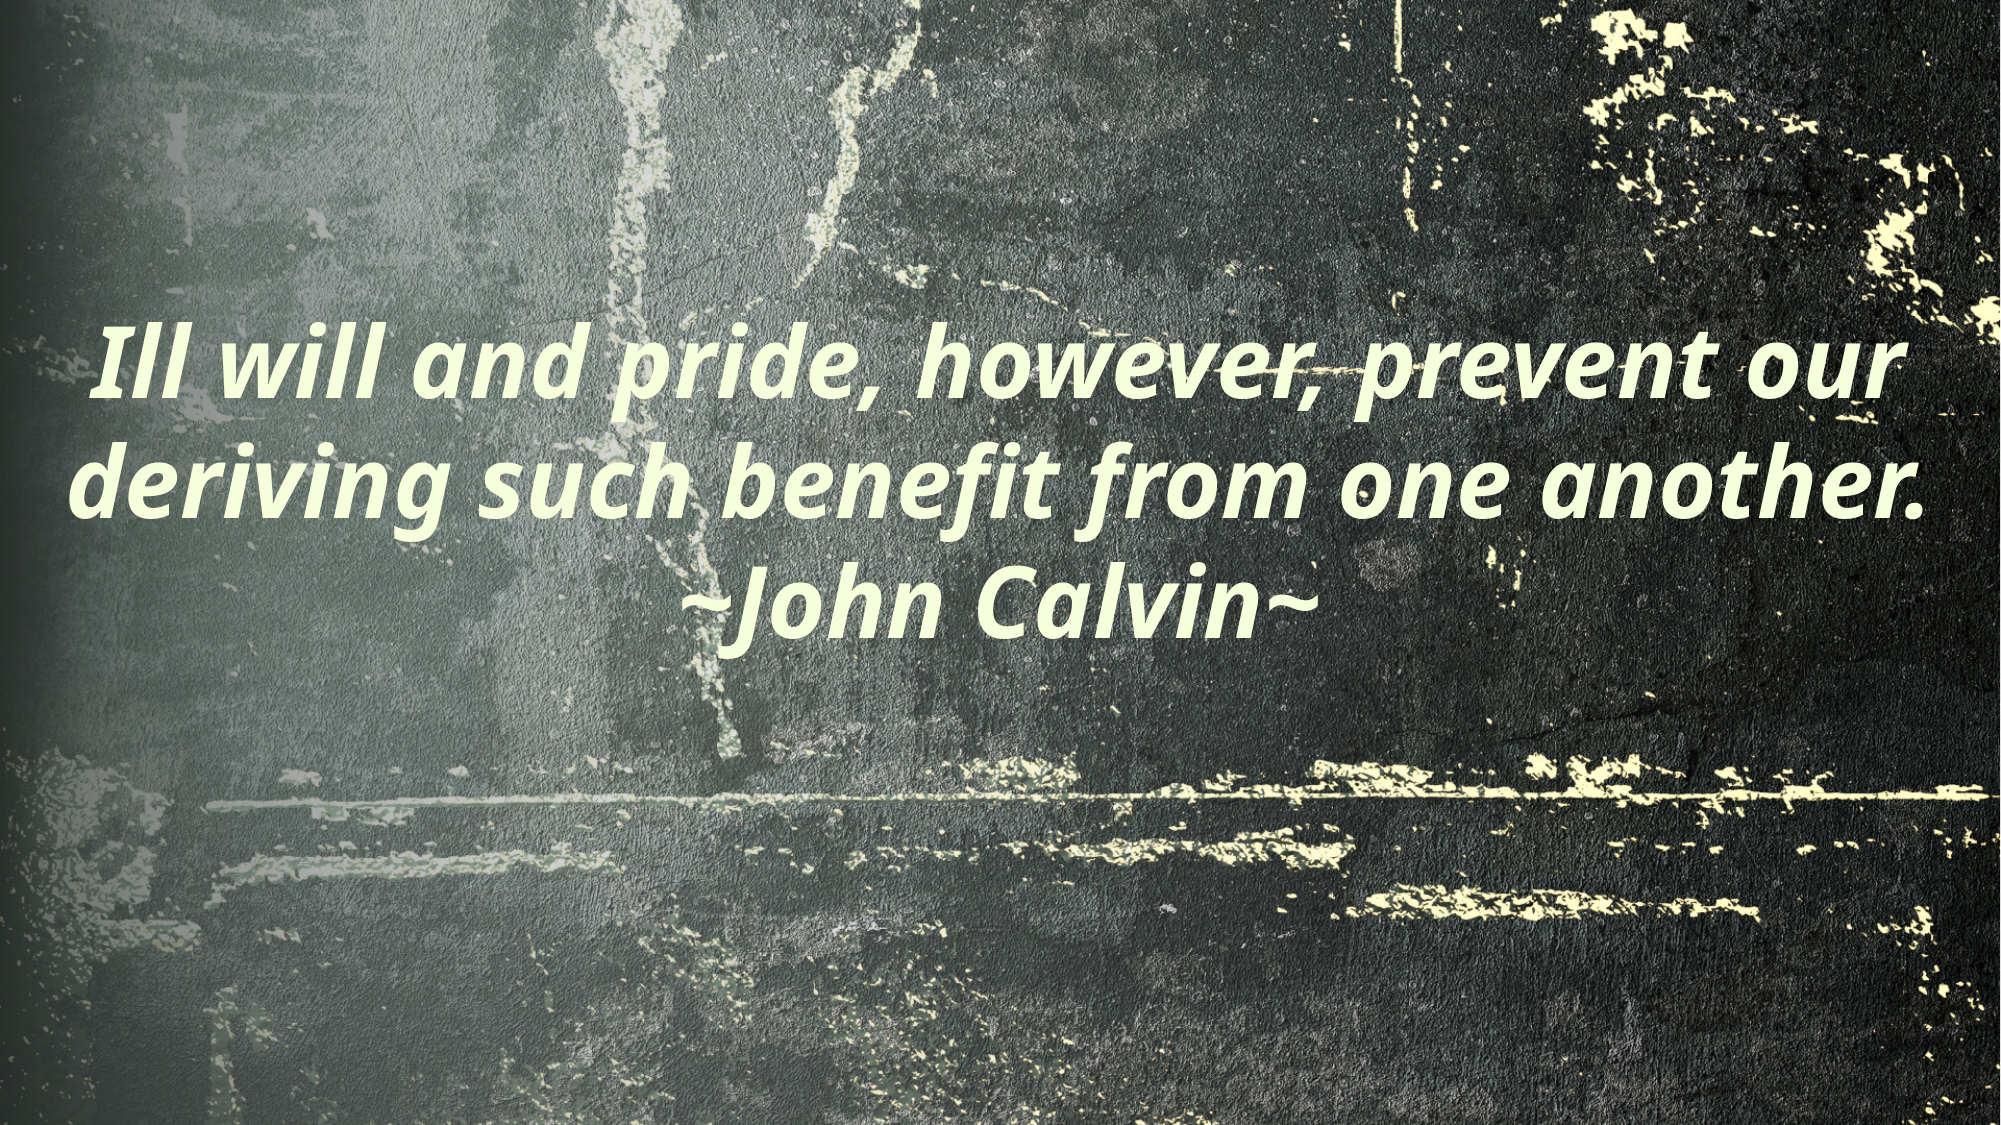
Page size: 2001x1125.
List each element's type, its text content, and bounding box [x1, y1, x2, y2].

text_box Ill will and pride, however, prevent our deriving such benefit from one another. ~John Calvin~ [0, 291, 2000, 666]
picture [0, 0, 2001, 1125]
